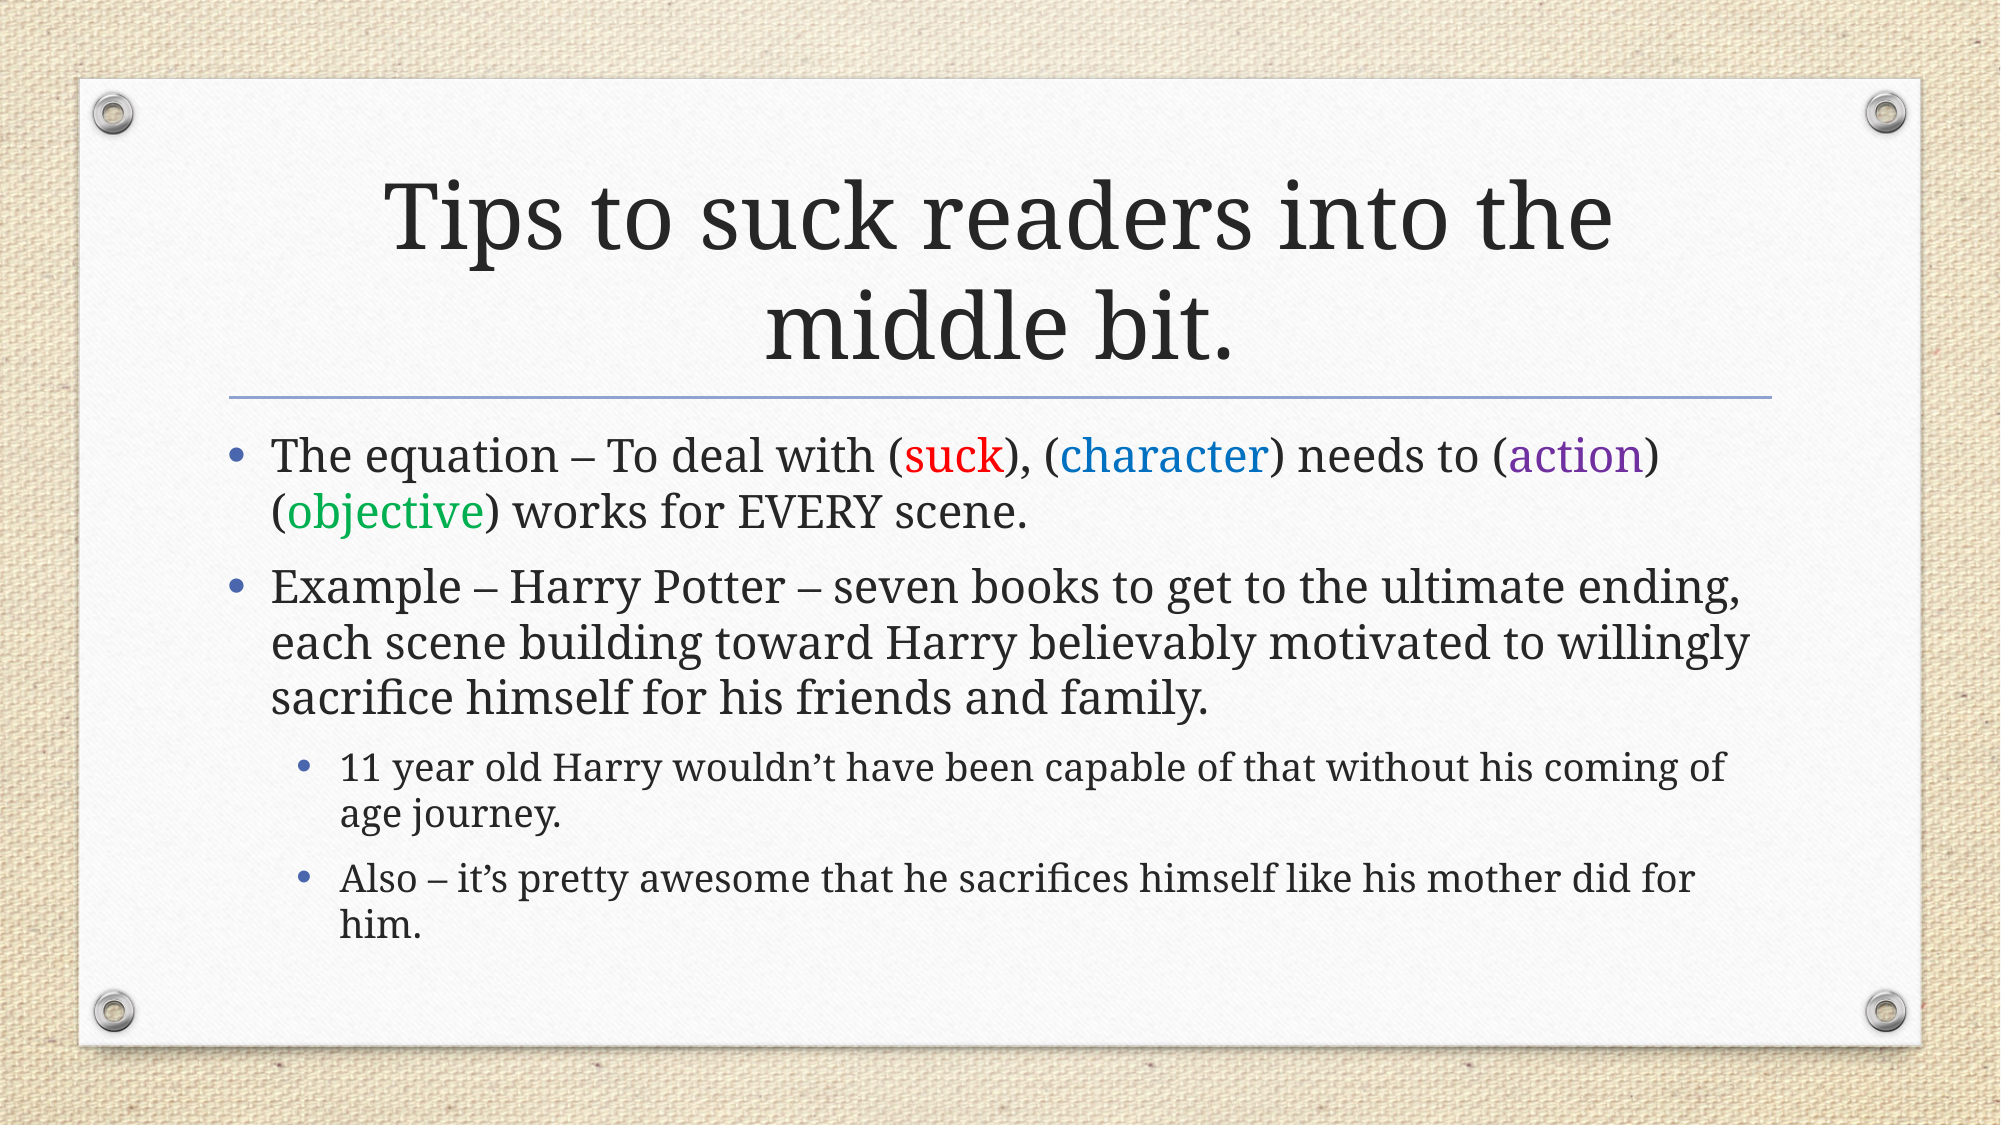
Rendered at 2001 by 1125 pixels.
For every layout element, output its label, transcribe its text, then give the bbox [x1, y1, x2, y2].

picture [0, 0, 2001, 1125]
title Tips to suck readers into the middle bit. [212, 161, 1788, 375]
list The equation – To deal with (suck), (character) needs to (action) (objective) works for EVERY scene. Example – Harry Potter – seven books to get to the ultimate ending, each scene building toward Harry believably motivated to willingly sacrifice himself for his friends and family. 11 year old Harry wouldn’t have been capable of that without his coming of age journey. Also – it’s pretty awesome that he sacrifices himself like his mother did for him. [212, 419, 1788, 964]
